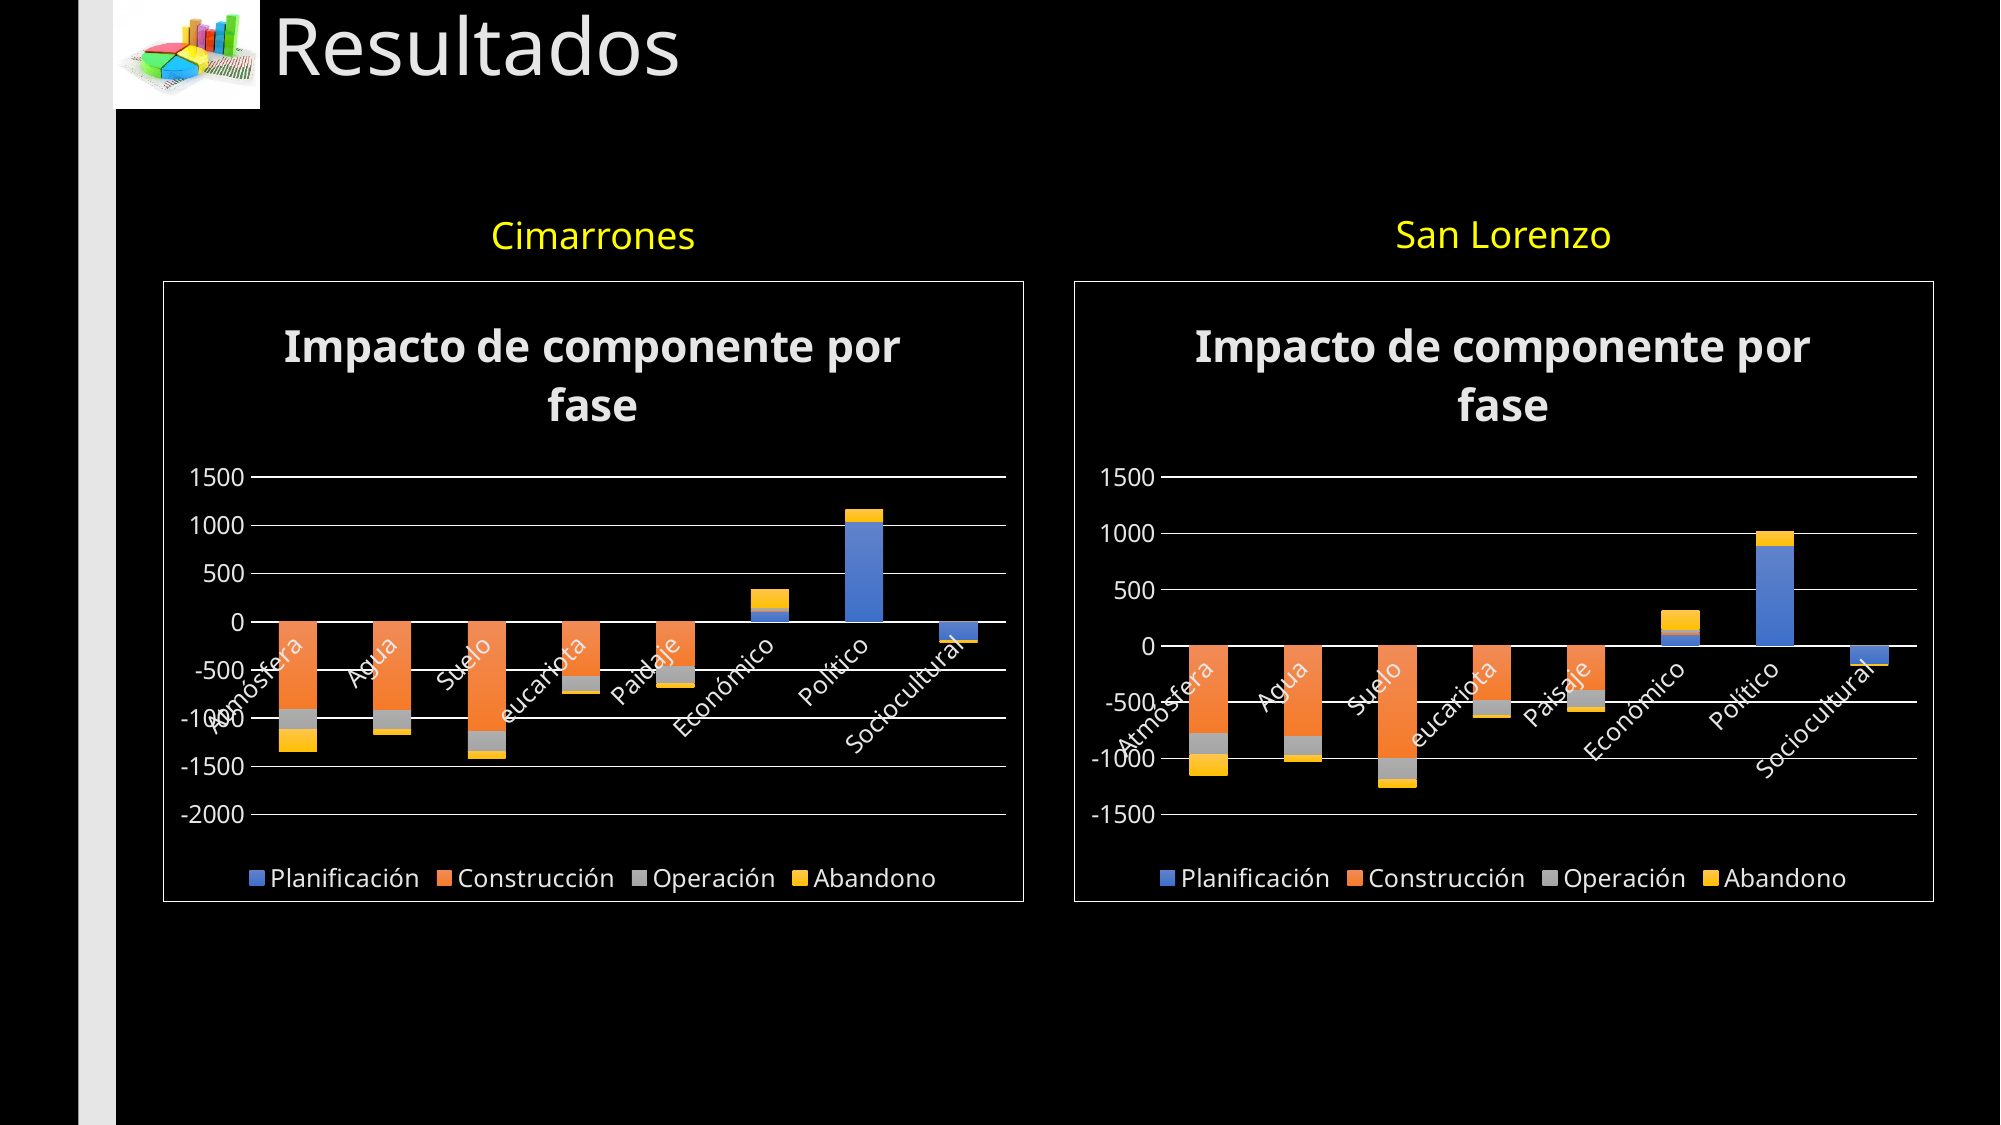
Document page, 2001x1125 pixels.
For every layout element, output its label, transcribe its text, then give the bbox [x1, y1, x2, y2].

text_box Resultados [260, 0, 710, 110]
text_box Cimarrones [403, 209, 783, 260]
picture [113, 0, 260, 110]
chart [1074, 281, 1934, 902]
text_box San Lorenzo [1314, 208, 1694, 259]
chart [163, 281, 1024, 902]
